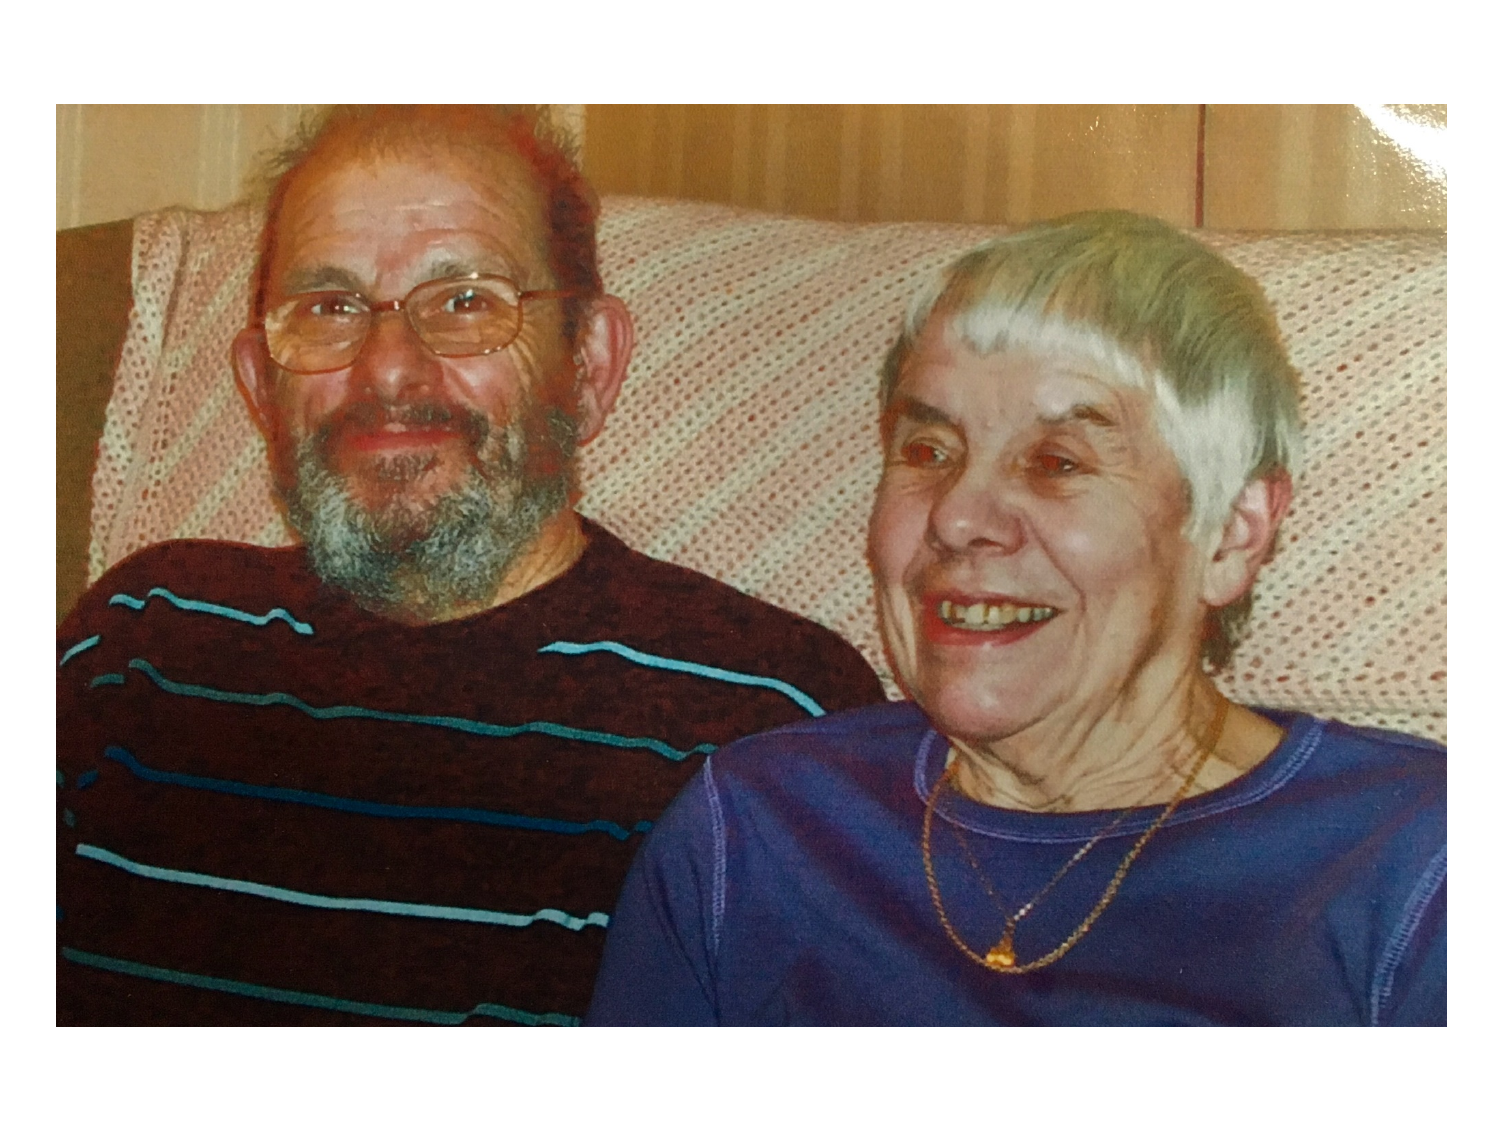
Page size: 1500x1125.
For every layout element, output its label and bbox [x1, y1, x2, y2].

picture [56, 104, 1448, 1028]
